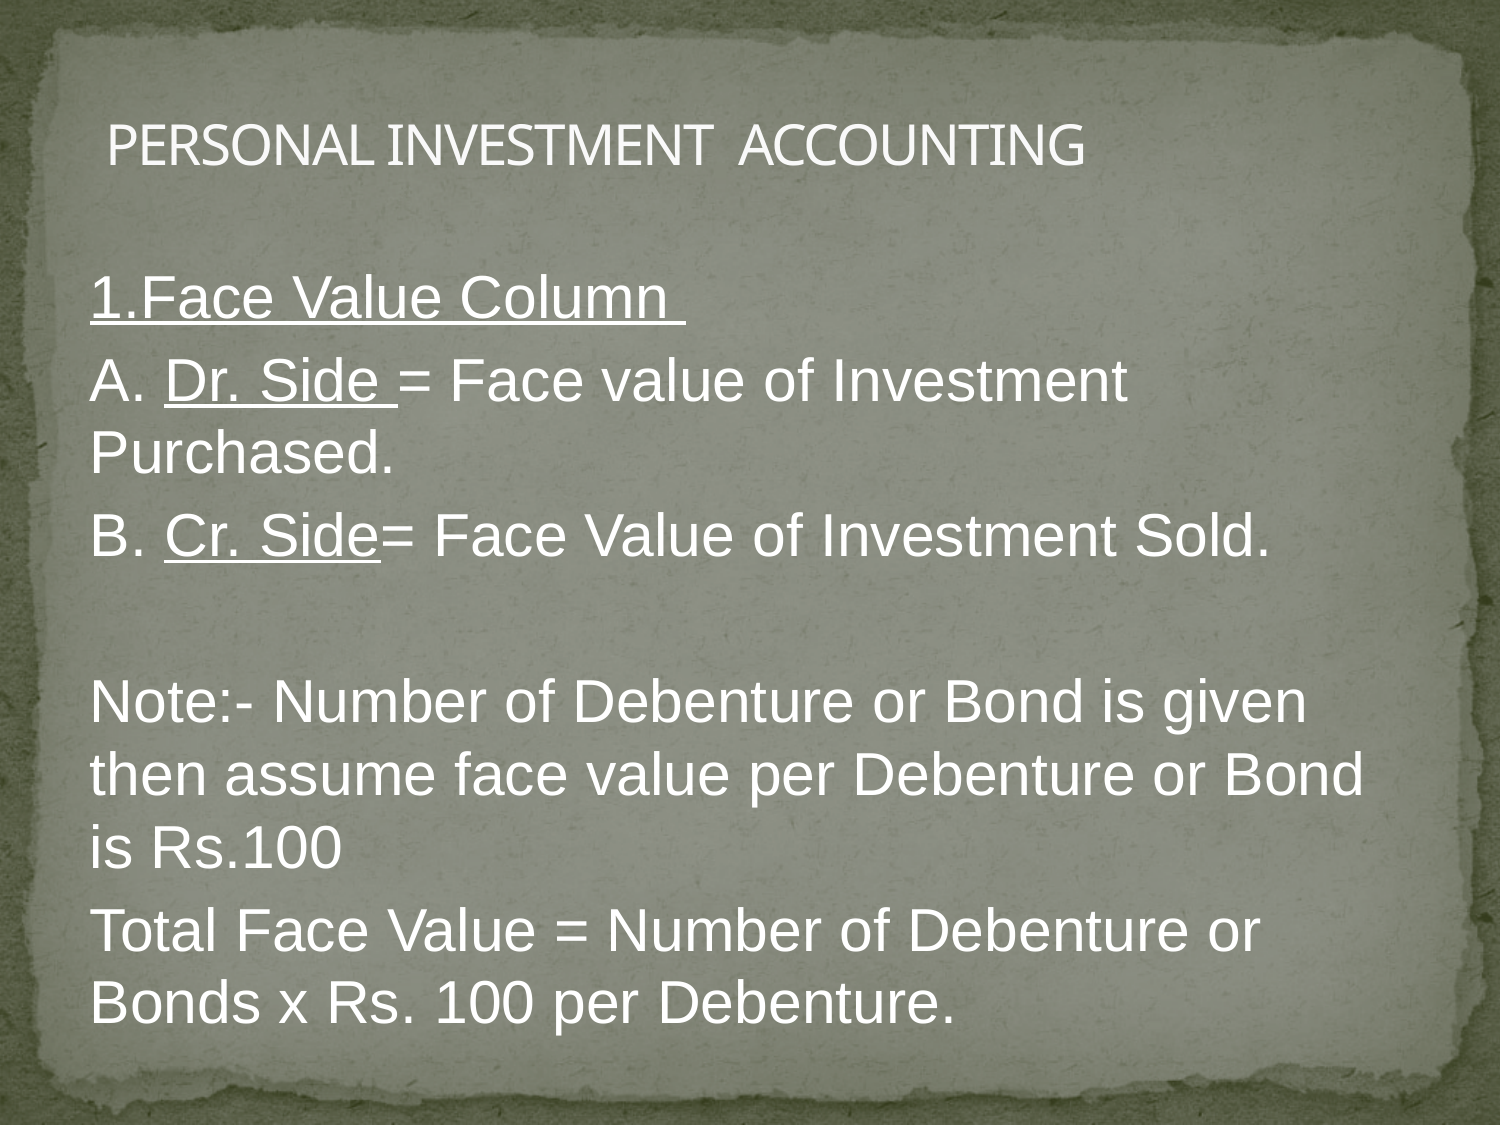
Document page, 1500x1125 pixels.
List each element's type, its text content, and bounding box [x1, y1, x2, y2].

list 1.Face Value Column A. Dr. Side = Face value of Investment Purchased. B. Cr. Side= Face Value of Investment Sold. Note:- Number of Debenture or Bond is given then assume face value per Debenture or Bond is Rs.100 Total Face Value = Number of Debenture or Bonds x Rs. 100 per Debenture. [75, 249, 1424, 1047]
title PERSONAL INVESTMENT ACCOUNTING [74, 24, 1459, 185]
